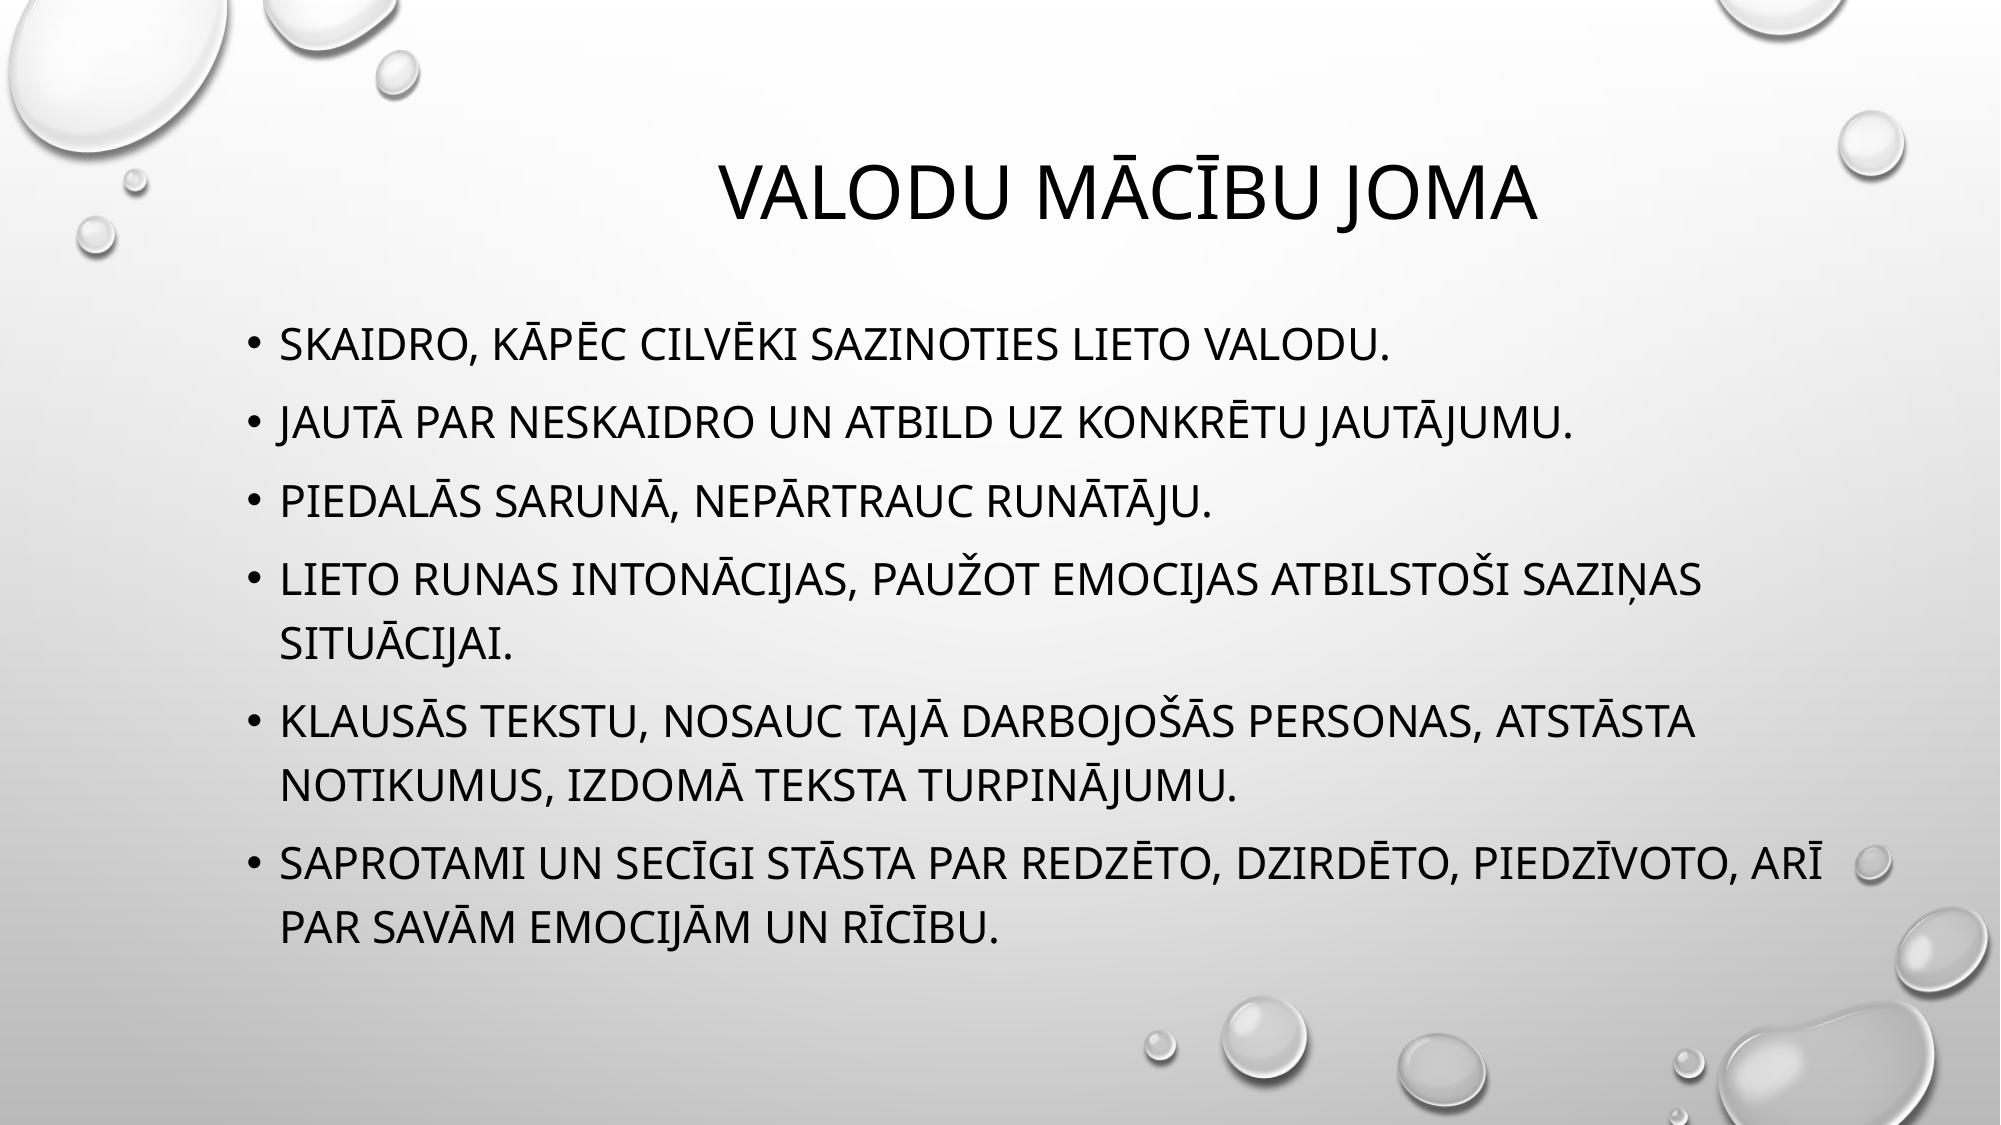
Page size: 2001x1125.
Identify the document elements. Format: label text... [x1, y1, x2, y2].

title Valodu mācību joma [337, 93, 1920, 298]
picture [0, 0, 2000, 1125]
list Skaidro, kāpēc cilvēki sazinoties lieto valodu. Jautā par neskaidro un atbild uz konkrētu jautājumu. Piedalās sarunā, nepārtrauc runātāju. Lieto runas intonācijas, paužot emocijas atbilstoši saziņas situācijai. Klausās tekstu, nosauc tajā darbojošās personas, atstāsta notikumus, izdomā teksta turpinājumu. Saprotami un secīgi stāsta par redzēto, dzirdēto, piedzīvoto, arī par savām emocijām un rīcību. [231, 297, 1840, 1042]
